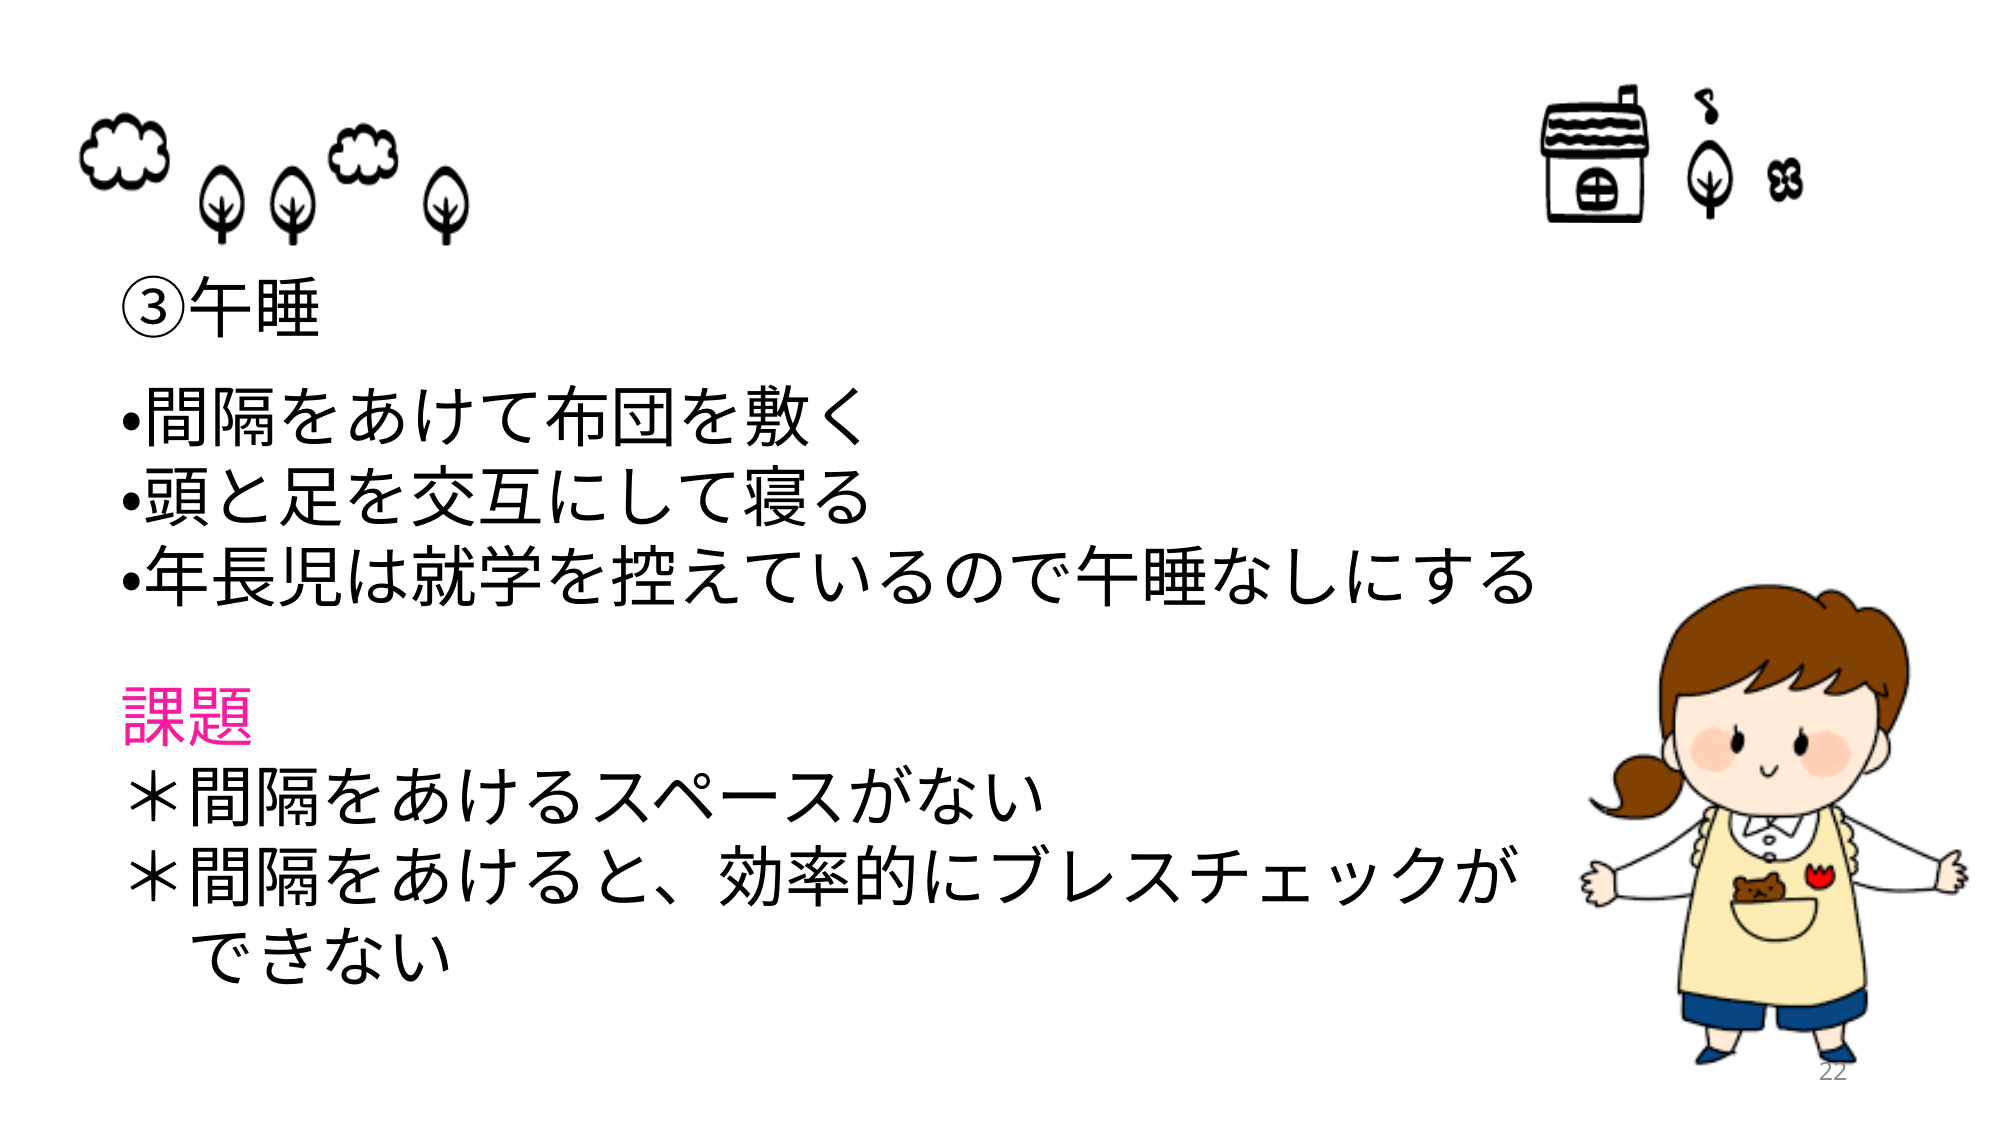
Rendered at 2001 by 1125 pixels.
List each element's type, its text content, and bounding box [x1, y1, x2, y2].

picture [48, 103, 482, 252]
picture [1525, 562, 2000, 1077]
slide_number 22 [1412, 1042, 1863, 1103]
text_box ③午睡 ・間隔をあけて布団を敷く ・頭と足を交互にして寝る ・年長児は就学を控えているので午睡なしにする 課題 ＊間隔をあけるスペースがない ＊間隔をあけると、効率的にブレスチェックが できない [39, 222, 1835, 1083]
picture [1508, 74, 1835, 224]
